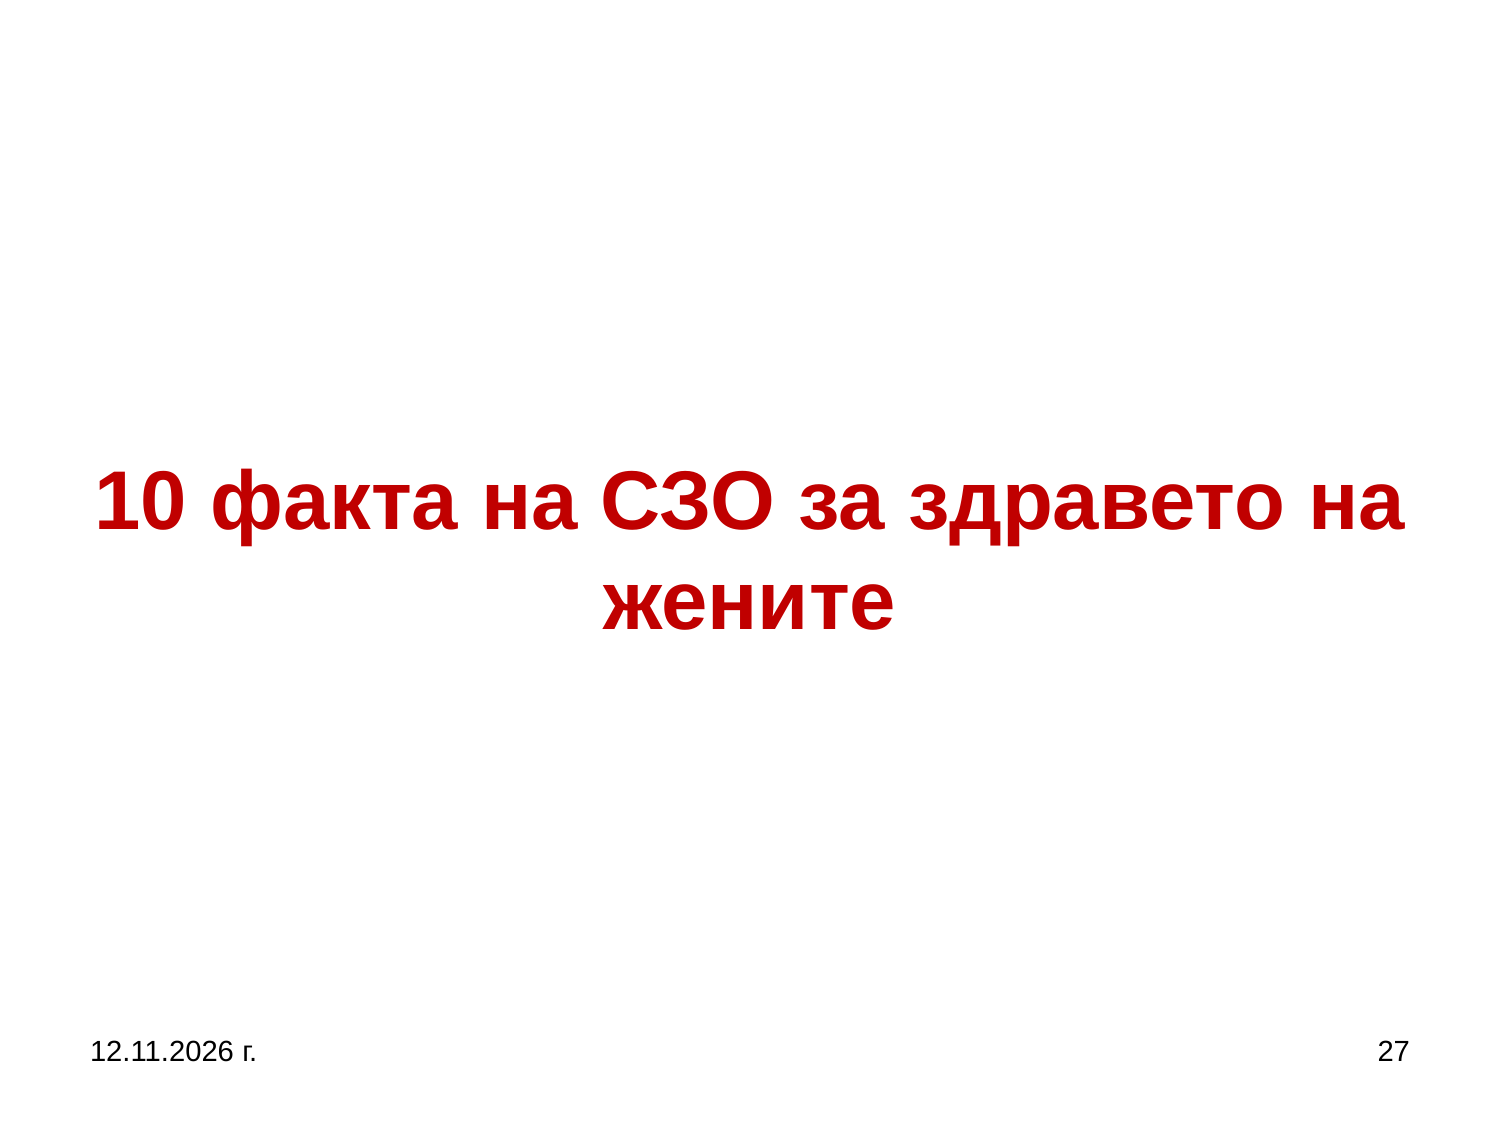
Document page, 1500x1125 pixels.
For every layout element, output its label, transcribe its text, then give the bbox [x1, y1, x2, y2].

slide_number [75, 1024, 425, 1103]
slide_number 27 [1074, 1047, 1425, 1103]
title 10 факта на СЗО за здравето на жените [75, 45, 1425, 1047]
